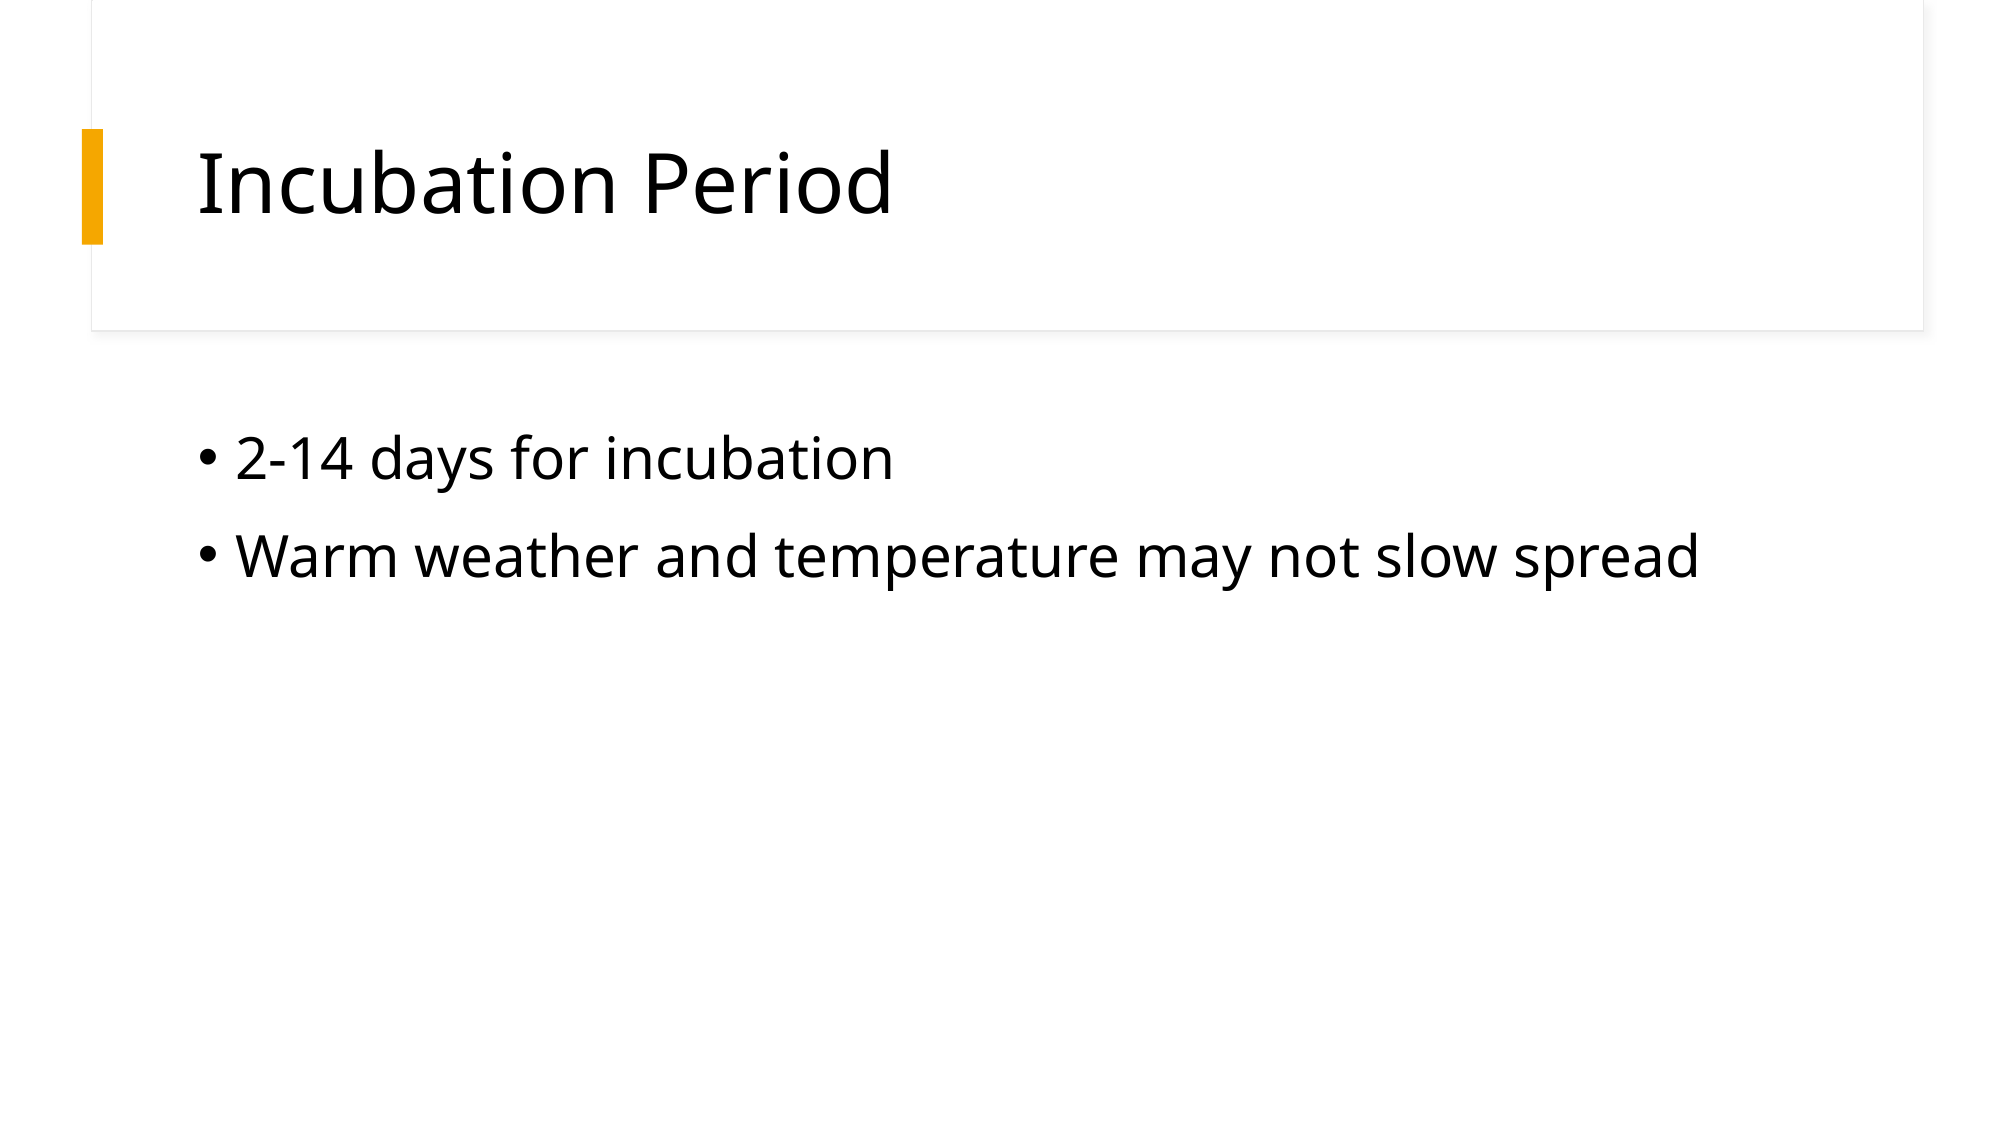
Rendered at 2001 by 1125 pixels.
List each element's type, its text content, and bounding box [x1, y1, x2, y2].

title Incubation Period [183, 90, 1851, 284]
list 2-14 days for incubation Warm weather and temperature may not slow spread [183, 406, 1851, 1013]
